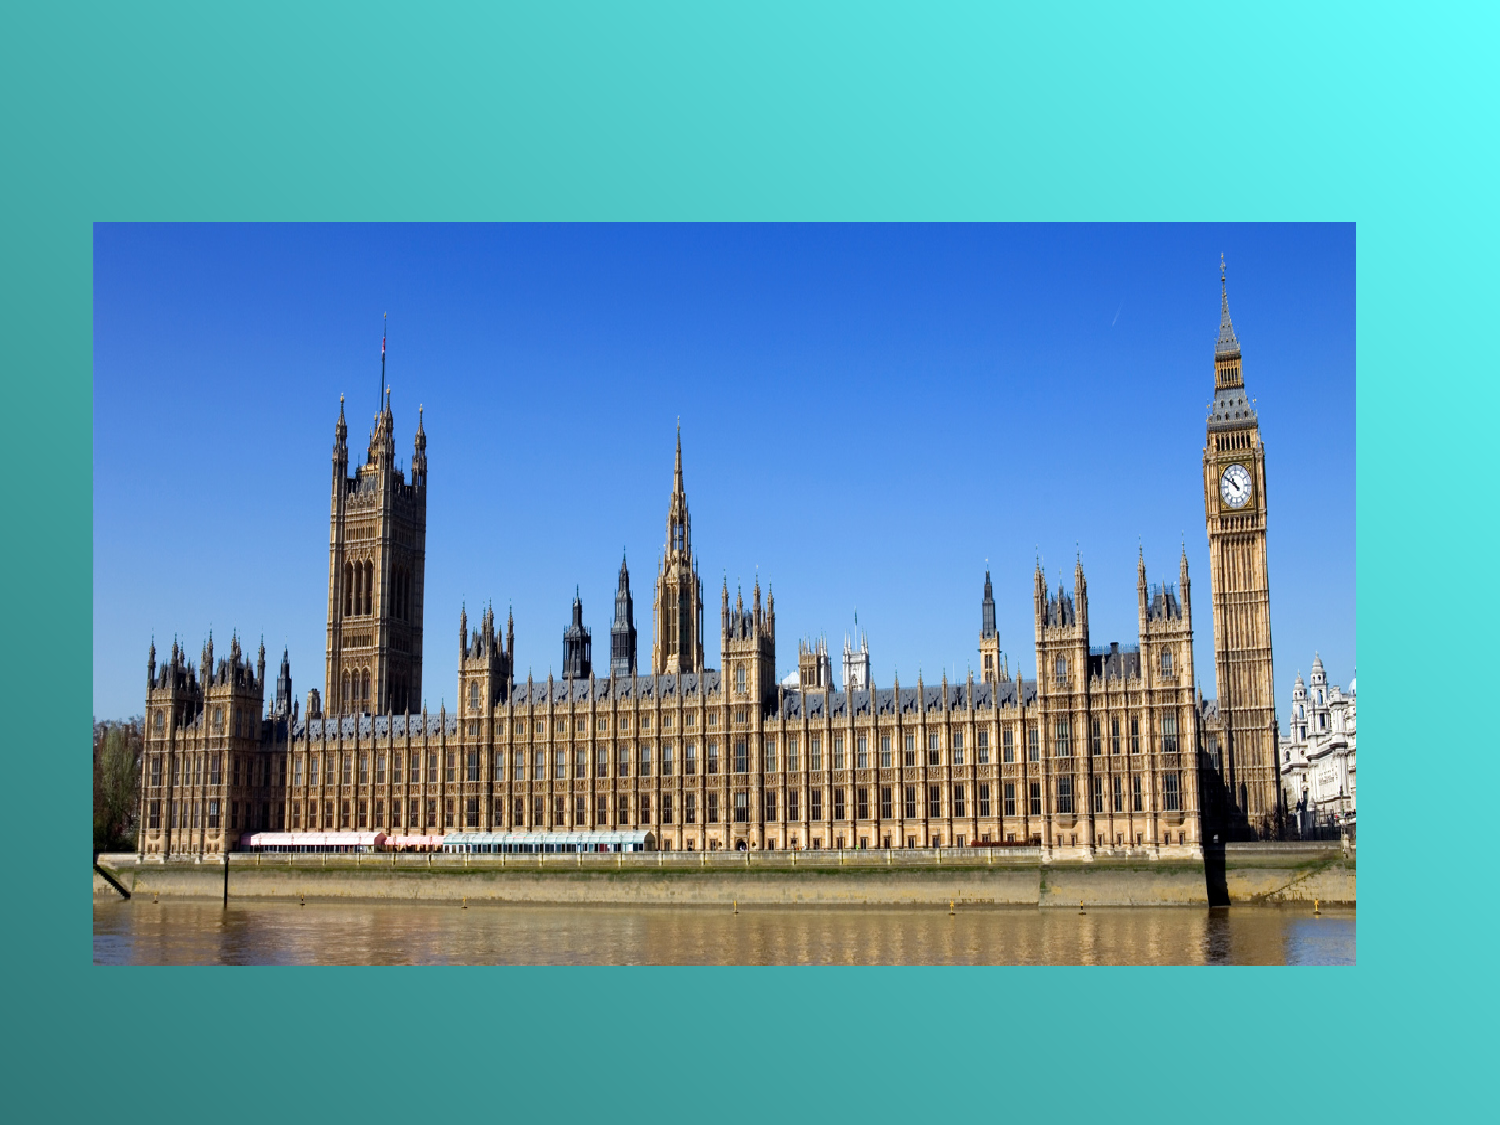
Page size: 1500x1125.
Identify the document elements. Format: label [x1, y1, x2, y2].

picture [93, 222, 1356, 966]
